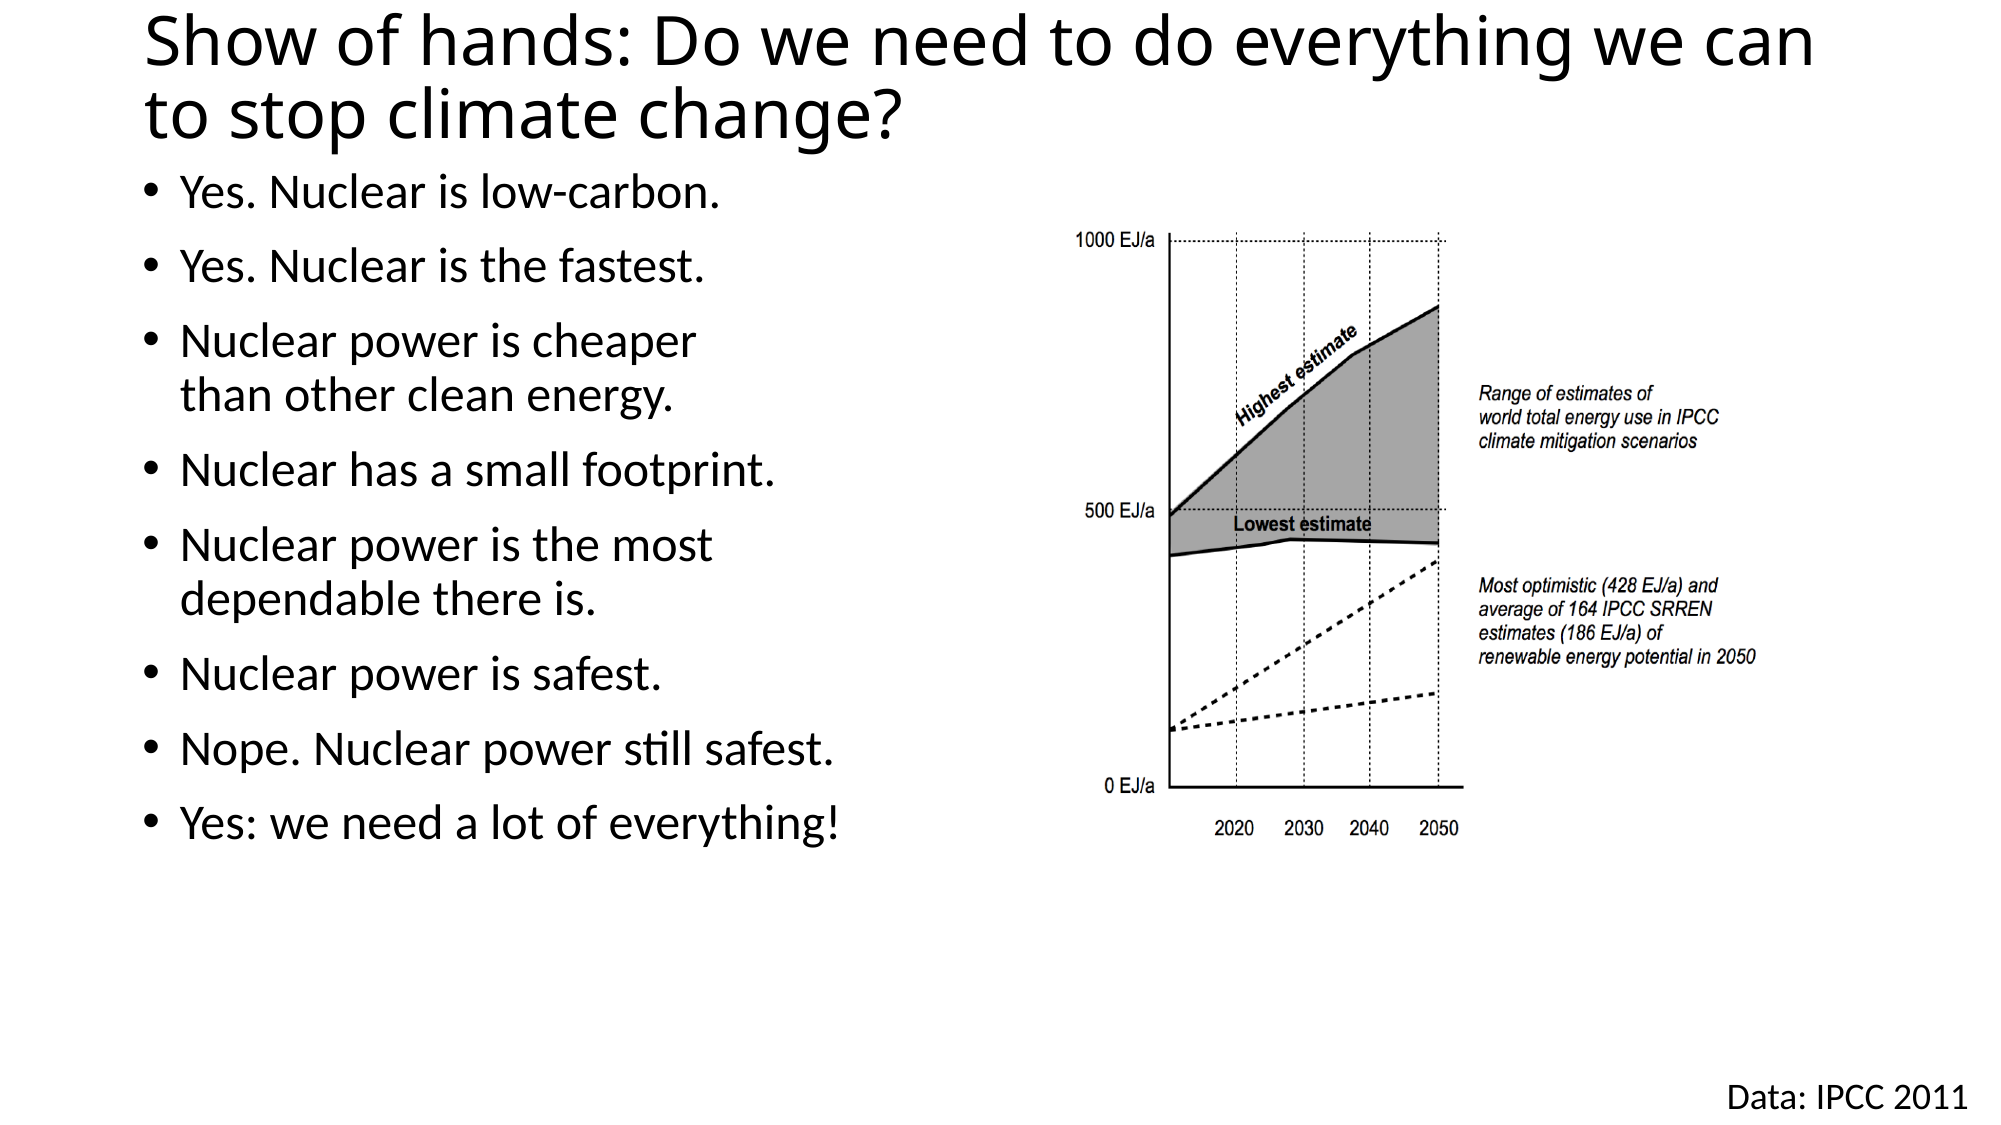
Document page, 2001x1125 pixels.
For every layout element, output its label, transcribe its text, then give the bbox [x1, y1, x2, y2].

list Yes. Nuclear is low-carbon. Yes. Nuclear is the fastest. Nuclear power is cheaper than other clean energy. Nuclear has a small footprint. Nuclear power is the most dependable there is. Nuclear power is safest. Nope. Nuclear power still safest. Yes: we need a lot of everything! [127, 157, 879, 1064]
title Show of hands: Do we need to do everything we can to stop climate change? [129, 0, 1907, 157]
text_box Data: IPCC 2011 [1712, 1064, 1985, 1125]
picture [849, 155, 1986, 909]
